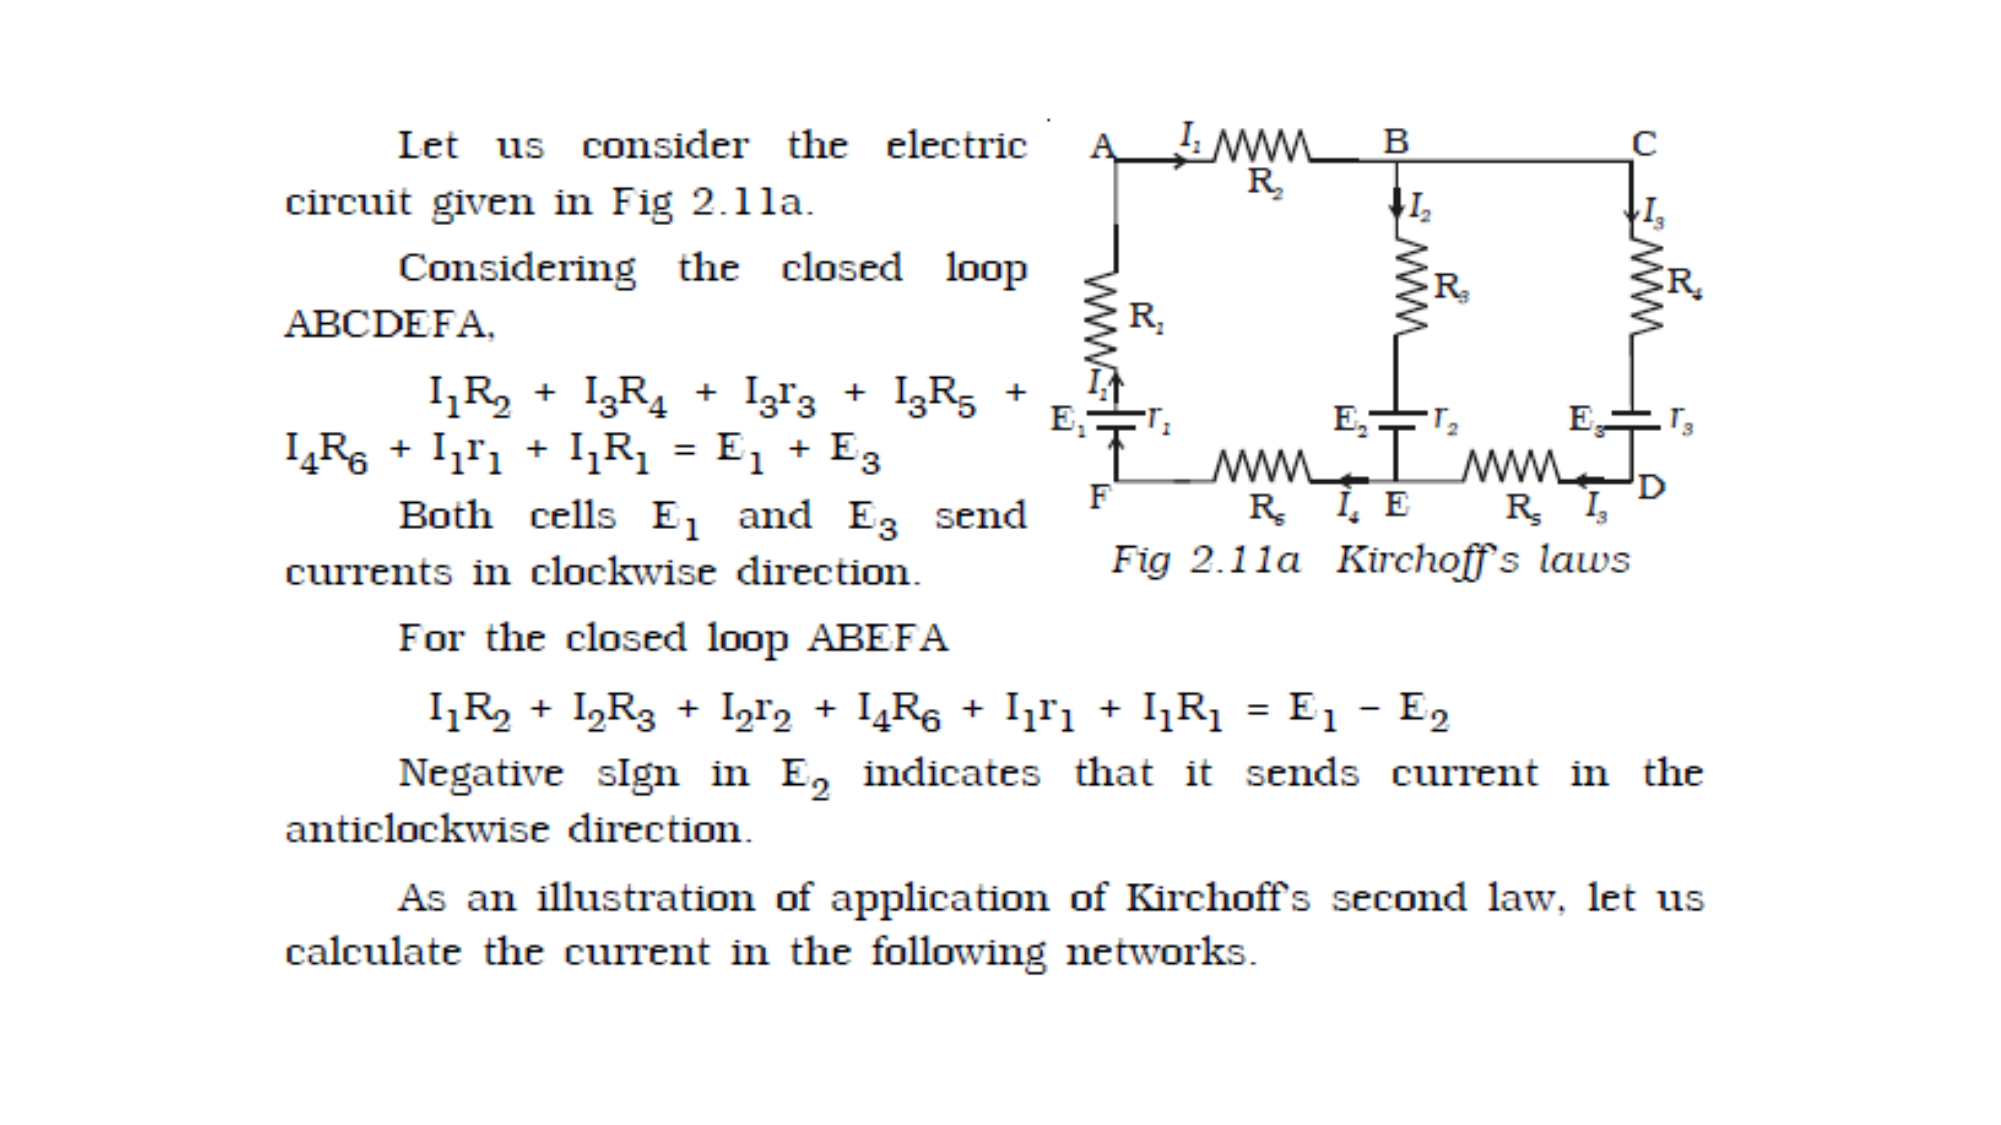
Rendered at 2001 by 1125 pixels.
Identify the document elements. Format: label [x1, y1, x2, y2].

picture [224, 73, 1789, 985]
